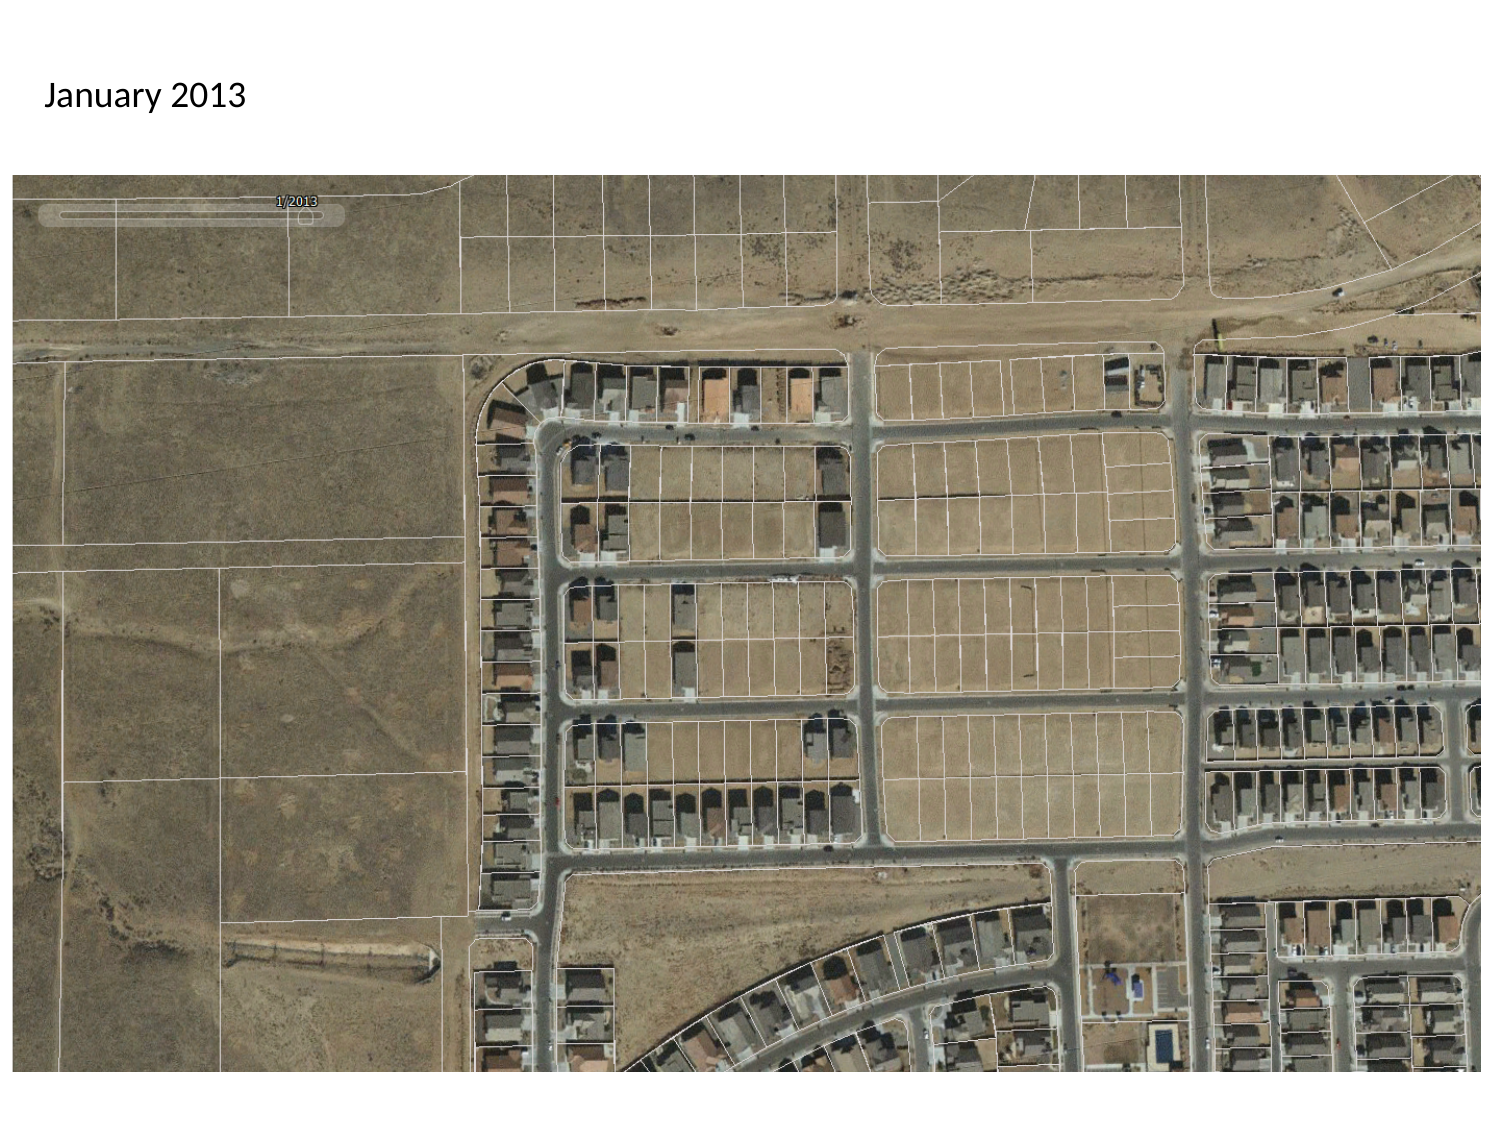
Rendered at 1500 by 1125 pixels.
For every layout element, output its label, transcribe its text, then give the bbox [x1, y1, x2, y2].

text_box January 2013 [29, 62, 262, 123]
picture [12, 175, 1482, 1072]
